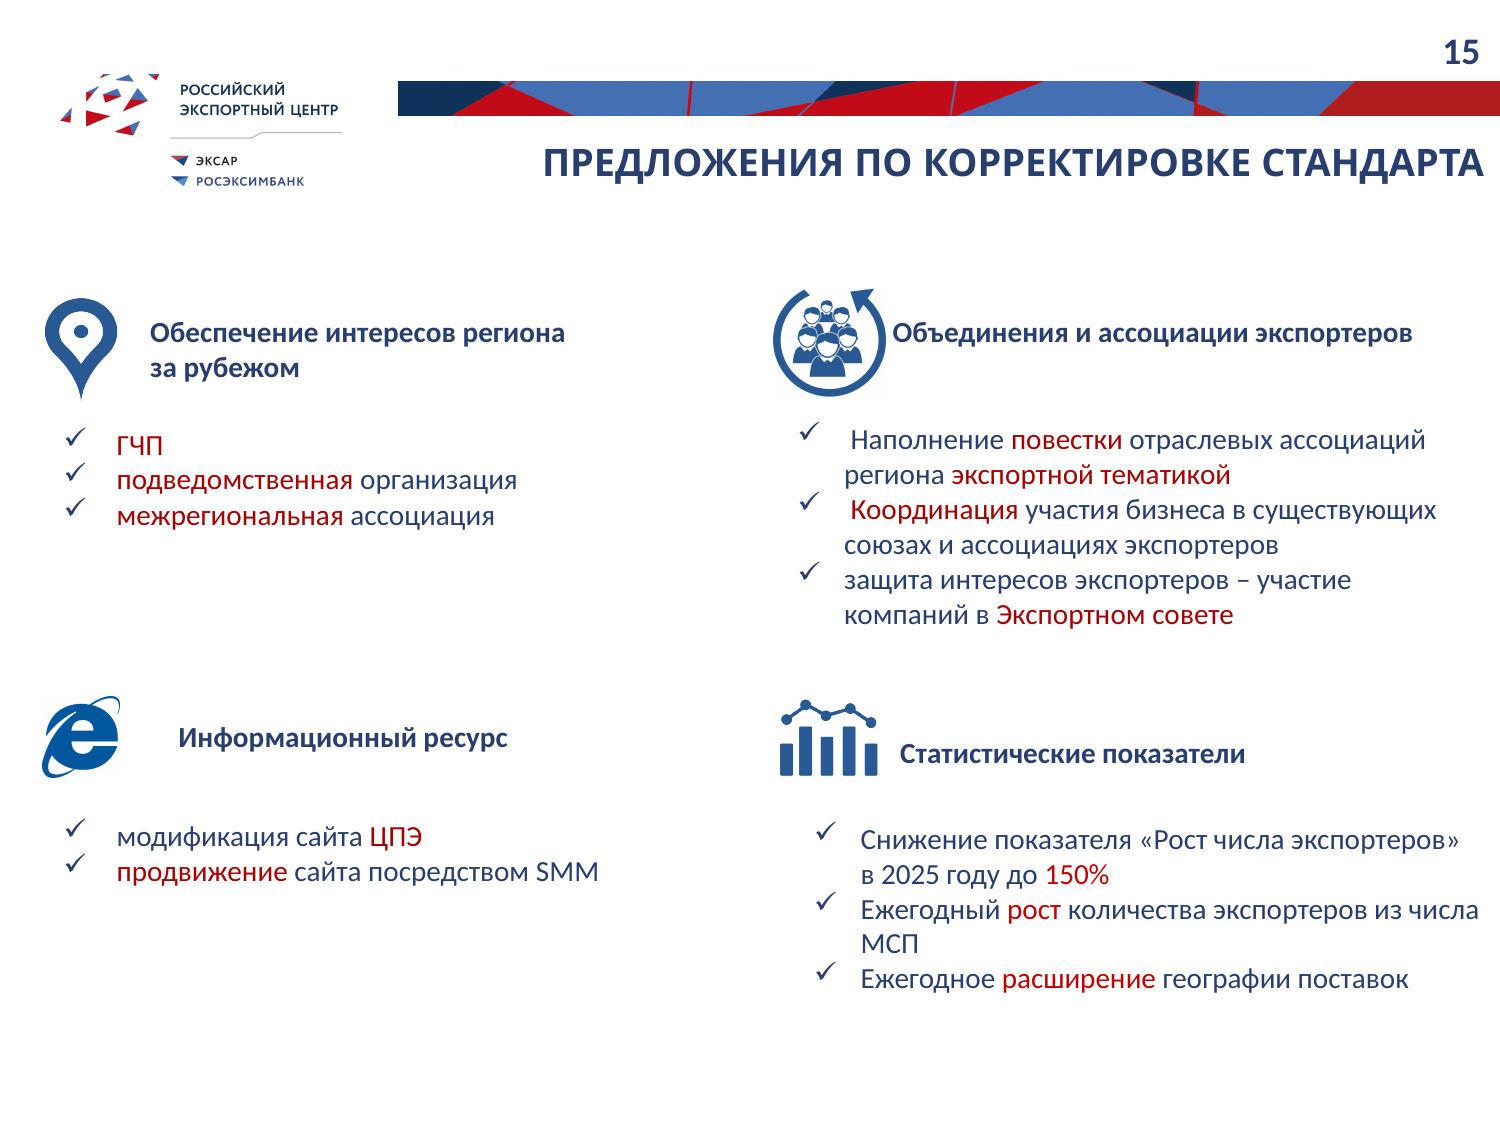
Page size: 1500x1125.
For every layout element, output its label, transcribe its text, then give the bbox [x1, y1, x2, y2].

text_box Статистические показатели [901, 726, 1465, 777]
text_box Снижение показателя «Рост числа экспортеров» в 2025 году до 150% Ежегодный рост количества экспортеров из числа МСП Ежегодное расширение географии поставок [798, 812, 1496, 1073]
picture [42, 695, 120, 778]
picture [772, 286, 886, 399]
picture [762, 670, 897, 805]
text_box Обеспечение интересов региона за рубежом [145, 305, 614, 391]
picture [60, 74, 342, 186]
text_box Предложения по корректировке стандарта [388, 121, 1500, 192]
picture [398, 81, 1500, 116]
text_box Объединения и ассоциации экспортеров [890, 305, 1458, 356]
text_box модификация сайта ЦПЭ продвижение сайта посредством SMM [48, 809, 746, 930]
text_box ГЧП подведомственная организация межрегиональная ассоциация [48, 418, 746, 539]
text_box Информационный ресурс [163, 711, 584, 762]
text_box 15 [1427, 19, 1496, 80]
picture [23, 298, 139, 406]
text_box Наполнение повестки отраслевых ассоциаций региона экспортной тематикой Координация участия бизнеса в существующих союзах и ассоциациях экспортеров защита интересов экспортеров – участие компаний в Экспортном совете [782, 412, 1480, 638]
